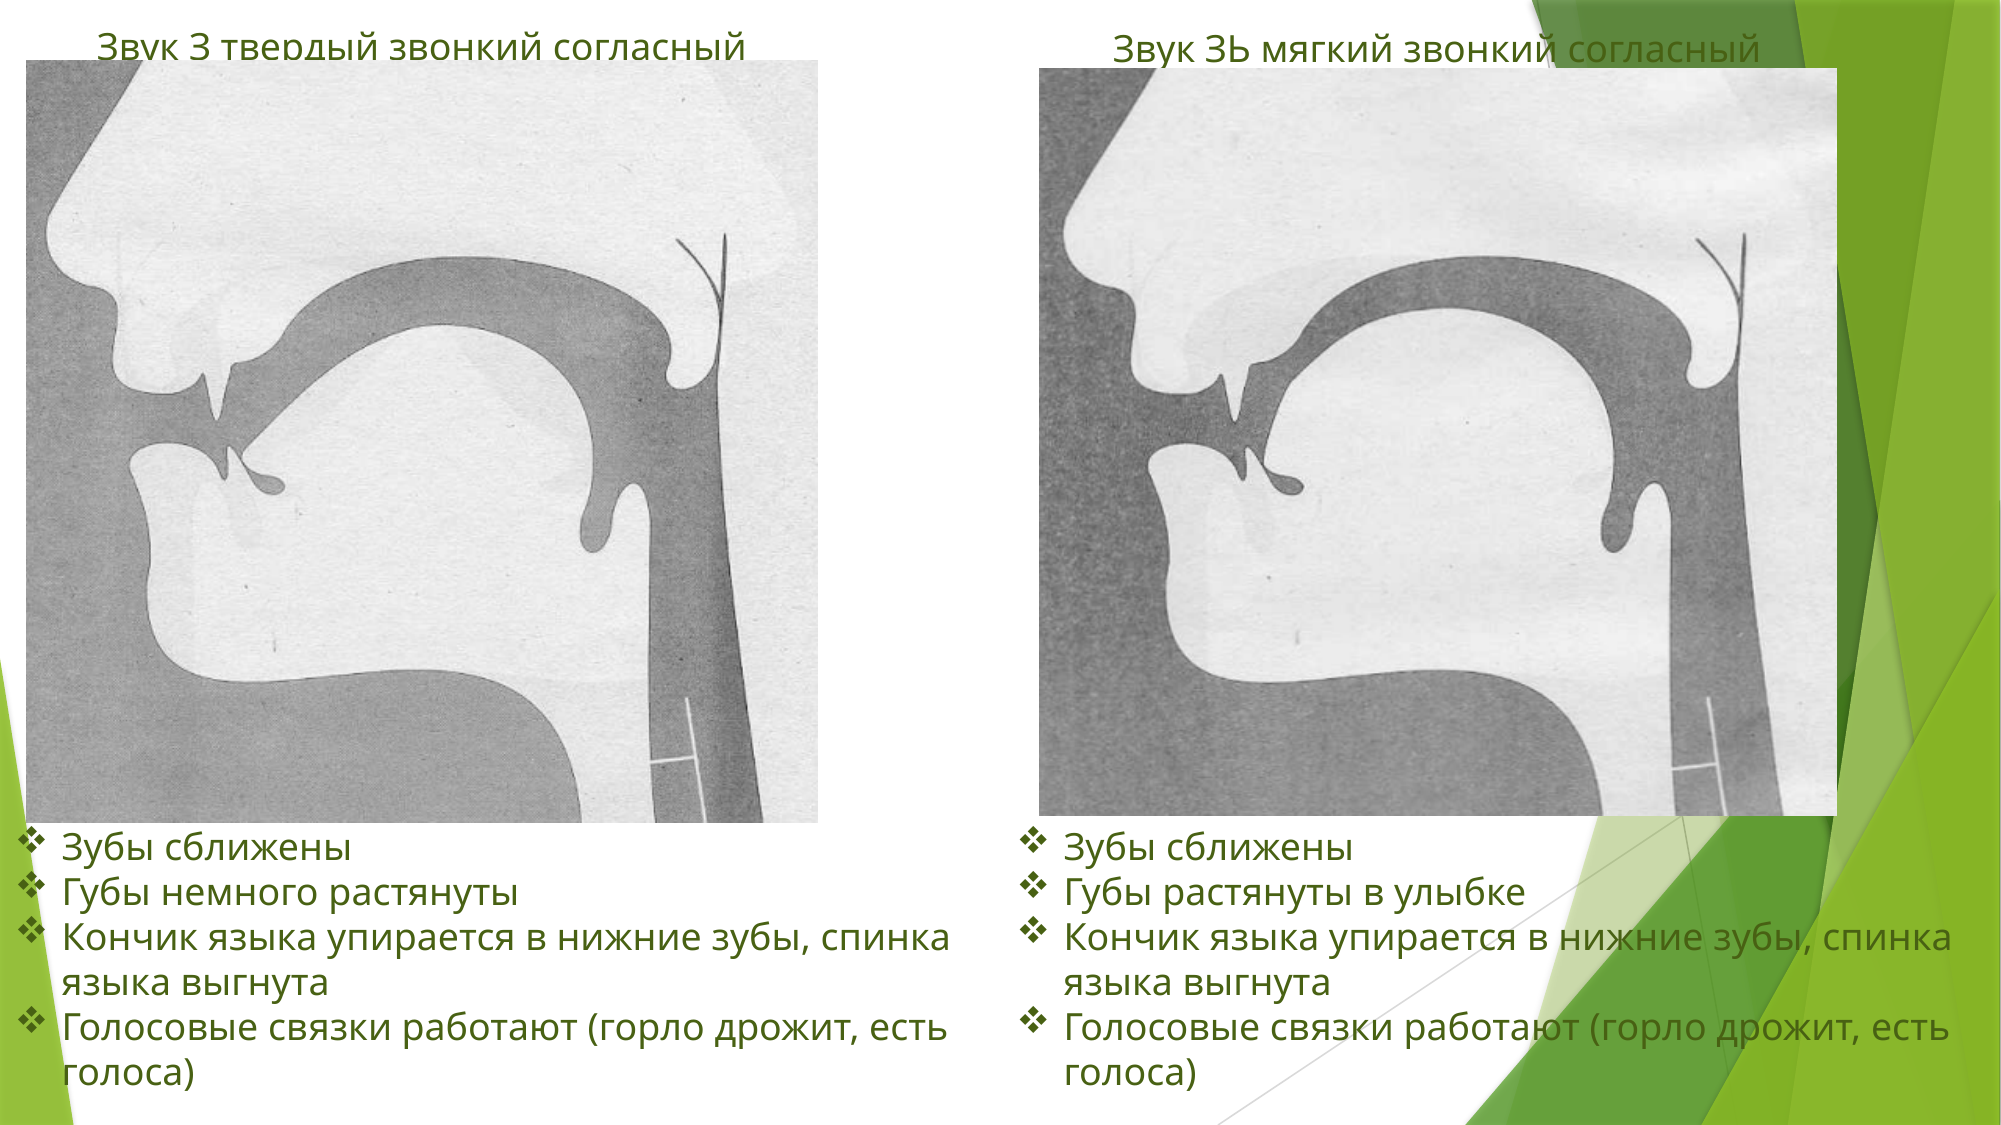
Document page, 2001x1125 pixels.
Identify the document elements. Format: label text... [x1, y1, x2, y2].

text_box Зубы сближены Губы немного растянуты Кончик языка упирается в нижние зубы, спинка языка выгнута Голосовые связки работают (горло дрожит, есть голоса) [0, 815, 1001, 1125]
text_box Звук З твердый звонкий согласный [82, 15, 762, 59]
text_box Зубы сближены Губы растянуты в улыбке Кончик языка упирается в нижние зубы, спинка языка выгнута Голосовые связки работают (горло дрожит, есть голоса) [1001, 815, 2000, 1125]
picture [26, 59, 818, 824]
text_box Звук ЗЬ мягкий звонкий согласный [1098, 17, 1777, 67]
picture [1039, 67, 1838, 816]
